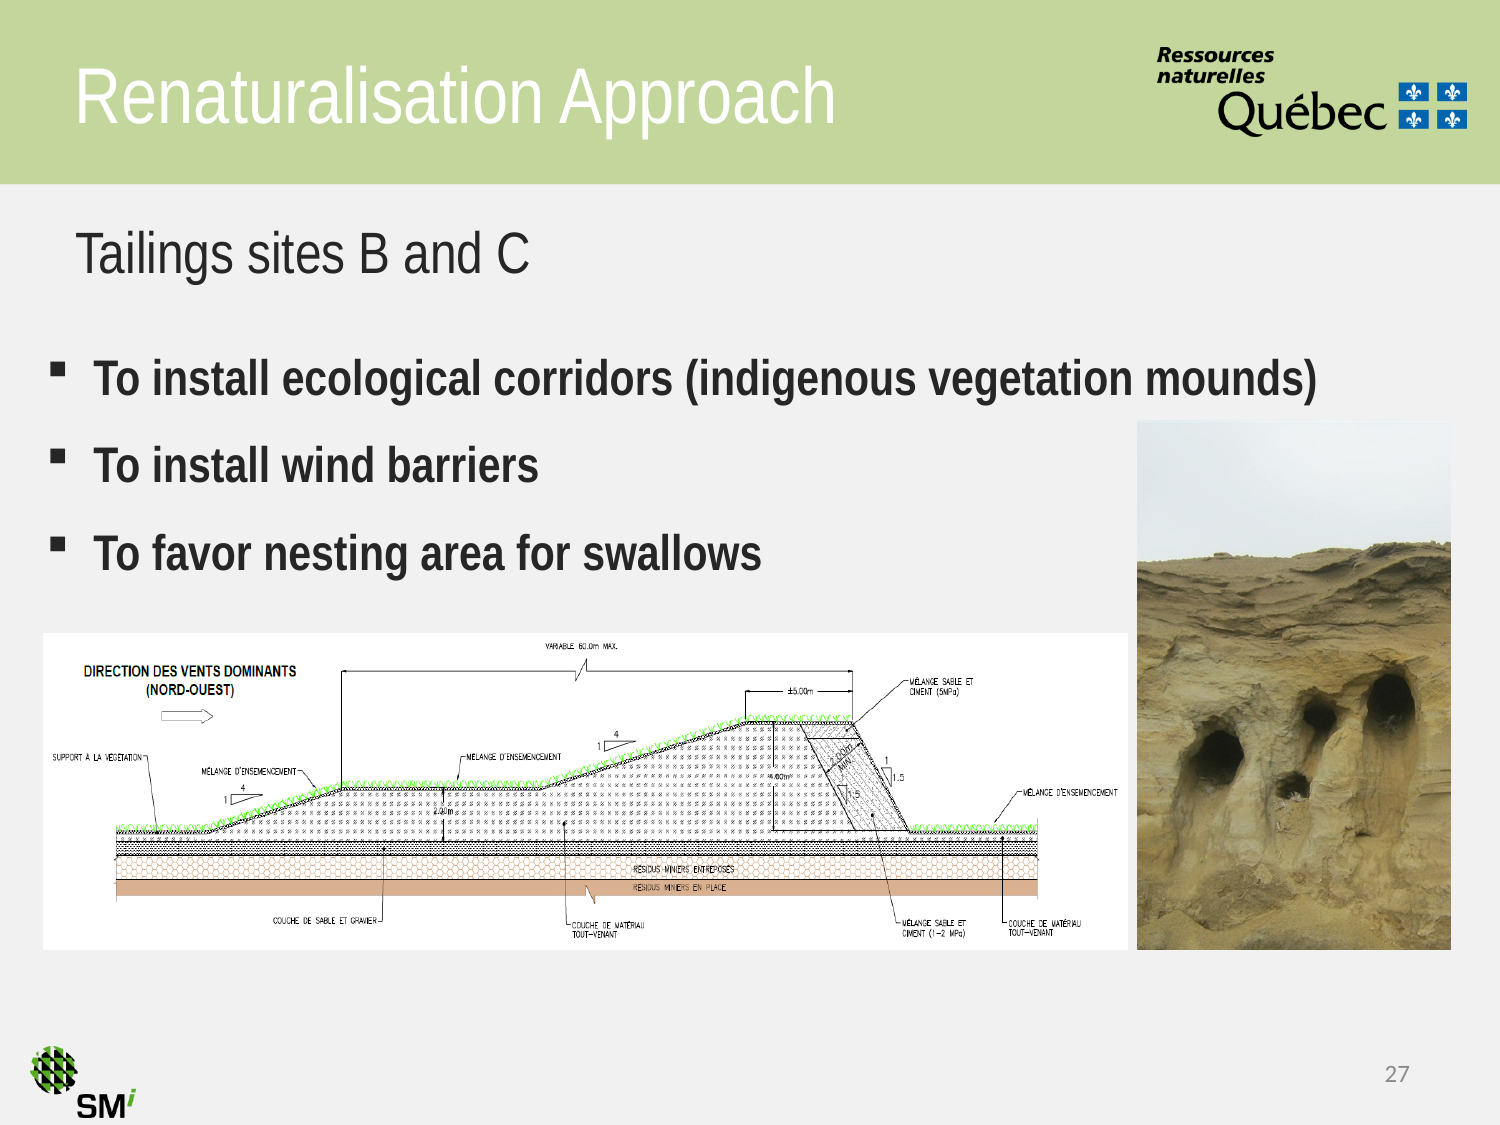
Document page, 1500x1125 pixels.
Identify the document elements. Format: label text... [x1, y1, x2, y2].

picture [30, 1046, 136, 1118]
picture [1137, 420, 1451, 950]
slide_number 27 [1074, 1042, 1425, 1103]
text_box [0, 0, 1500, 187]
picture [43, 633, 1128, 950]
text_box Tailings sites B and C [60, 172, 1419, 293]
text_box To install ecological corridors (indigenous vegetation mounds) To install wind barriers To favor nesting area for swallows [31, 337, 1469, 588]
text_box Renaturalisation Approach [60, 36, 1138, 147]
picture [1157, 47, 1468, 137]
text_box [0, 187, 1500, 1125]
